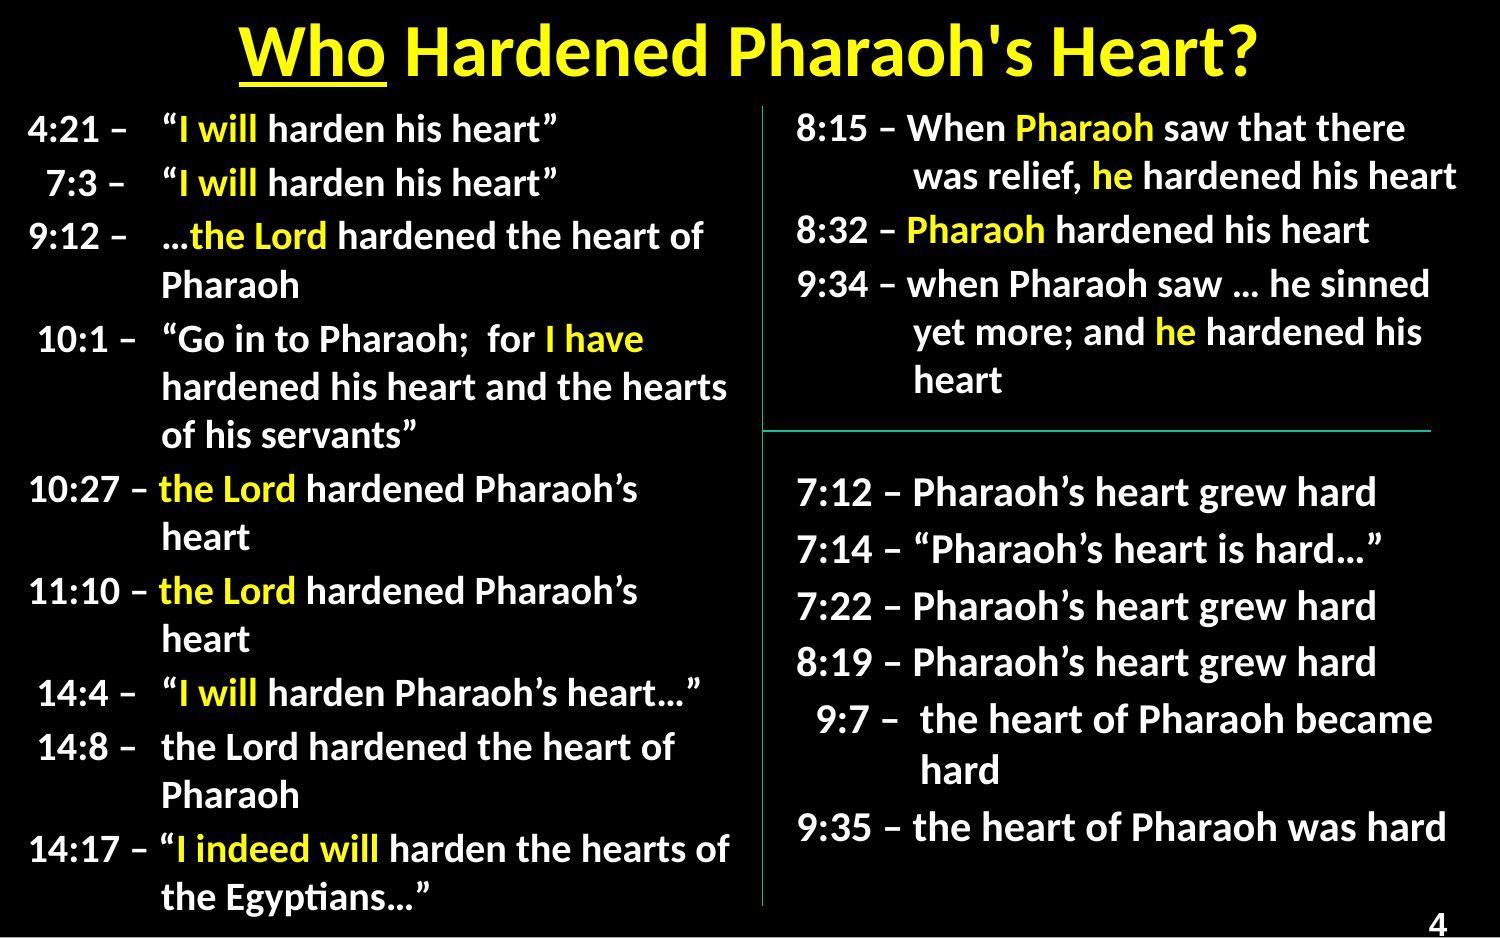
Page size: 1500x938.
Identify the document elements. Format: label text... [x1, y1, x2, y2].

list 8:15 – When Pharaoh saw that there was relief, he hardened his heart 8:32 – Pharaoh hardened his heart 9:34 – when Pharaoh saw … he sinned yet more; and he hardened his heart [781, 93, 1475, 456]
title Who Hardened Pharaoh's Heart? [0, 0, 1500, 94]
list 4:21 – “I will harden his heart” 7:3 – “I will harden his heart” 9:12 – …the Lord hardened the heart of Pharaoh 10:1 – “Go in to Pharaoh; for I have hardened his heart and the hearts of his servants” 10:27 – the Lord hardened Pharaoh’s heart 11:10 – the Lord hardened Pharaoh’s heart 14:4 – “I will harden Pharaoh’s heart…” 14:8 – the Lord hardened the heart of Pharaoh 14:17 – “I indeed will harden the hearts of the Egyptians…” [12, 94, 750, 932]
slide_number 4 [1387, 900, 1463, 938]
text_box 7:12 – Pharaoh’s heart grew hard 7:14 – “Pharaoh’s heart is hard…” 7:22 – Pharaoh’s heart grew hard 8:19 – Pharaoh’s heart grew hard 9:7 – the heart of Pharaoh became hard 9:35 – the heart of Pharaoh was hard [781, 456, 1475, 900]
